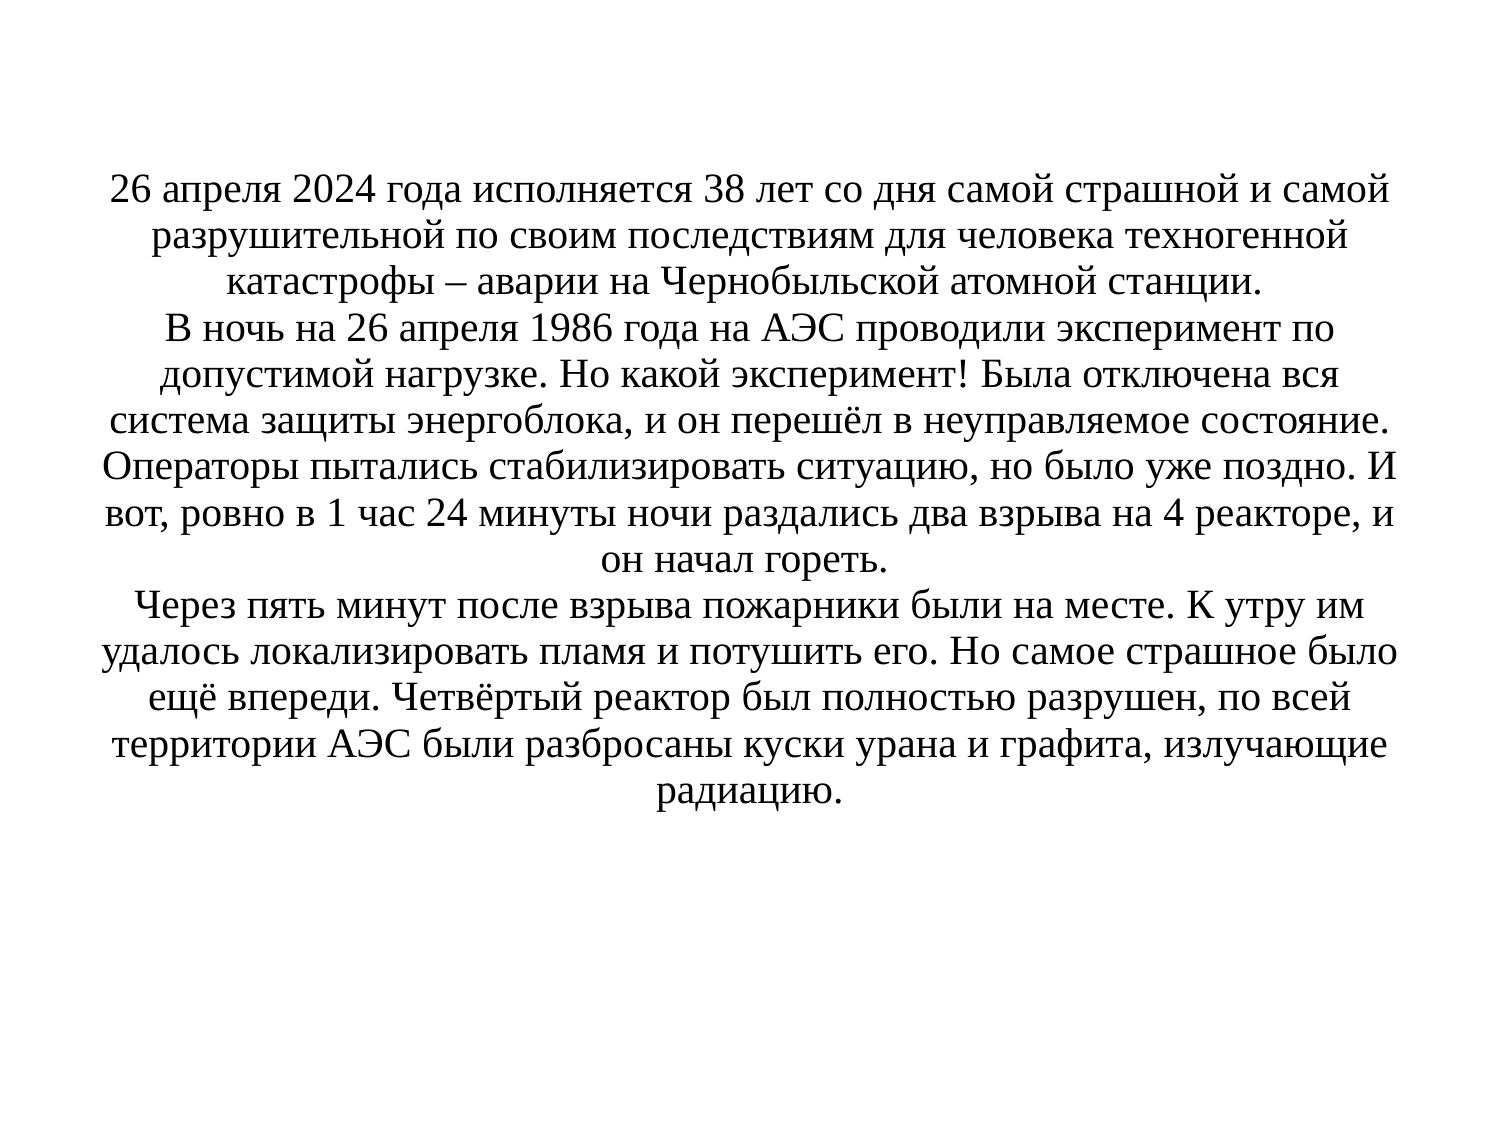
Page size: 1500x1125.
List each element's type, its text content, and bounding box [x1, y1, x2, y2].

title 26 апреля 2024 года исполняется 38 лет со дня самой страшной и самой разрушительной по своим последствиям для человека техногенной катастрофы – аварии на Чернобыльской атомной станции. В ночь на 26 апреля 1986 года на АЭС проводили эксперимент по допустимой нагрузке. Но какой эксперимент! Была отключена вся система защиты энергоблока, и он перешёл в неуправляемое состояние. Операторы пытались стабилизировать ситуацию, но было уже поздно. И вот, ровно в 1 час 24 минуты ночи раздались два взрыва на 4 реакторе, и он начал гореть. Через пять минут после взрыва пожарники были на месте. К утру им удалось локализировать пламя и потушить его. Но самое страшное было ещё впереди. Четвёртый реактор был полностью разрушен, по всей территории АЭС были разбросаны куски урана и графита, излучающие радиацию. [75, 45, 1425, 891]
